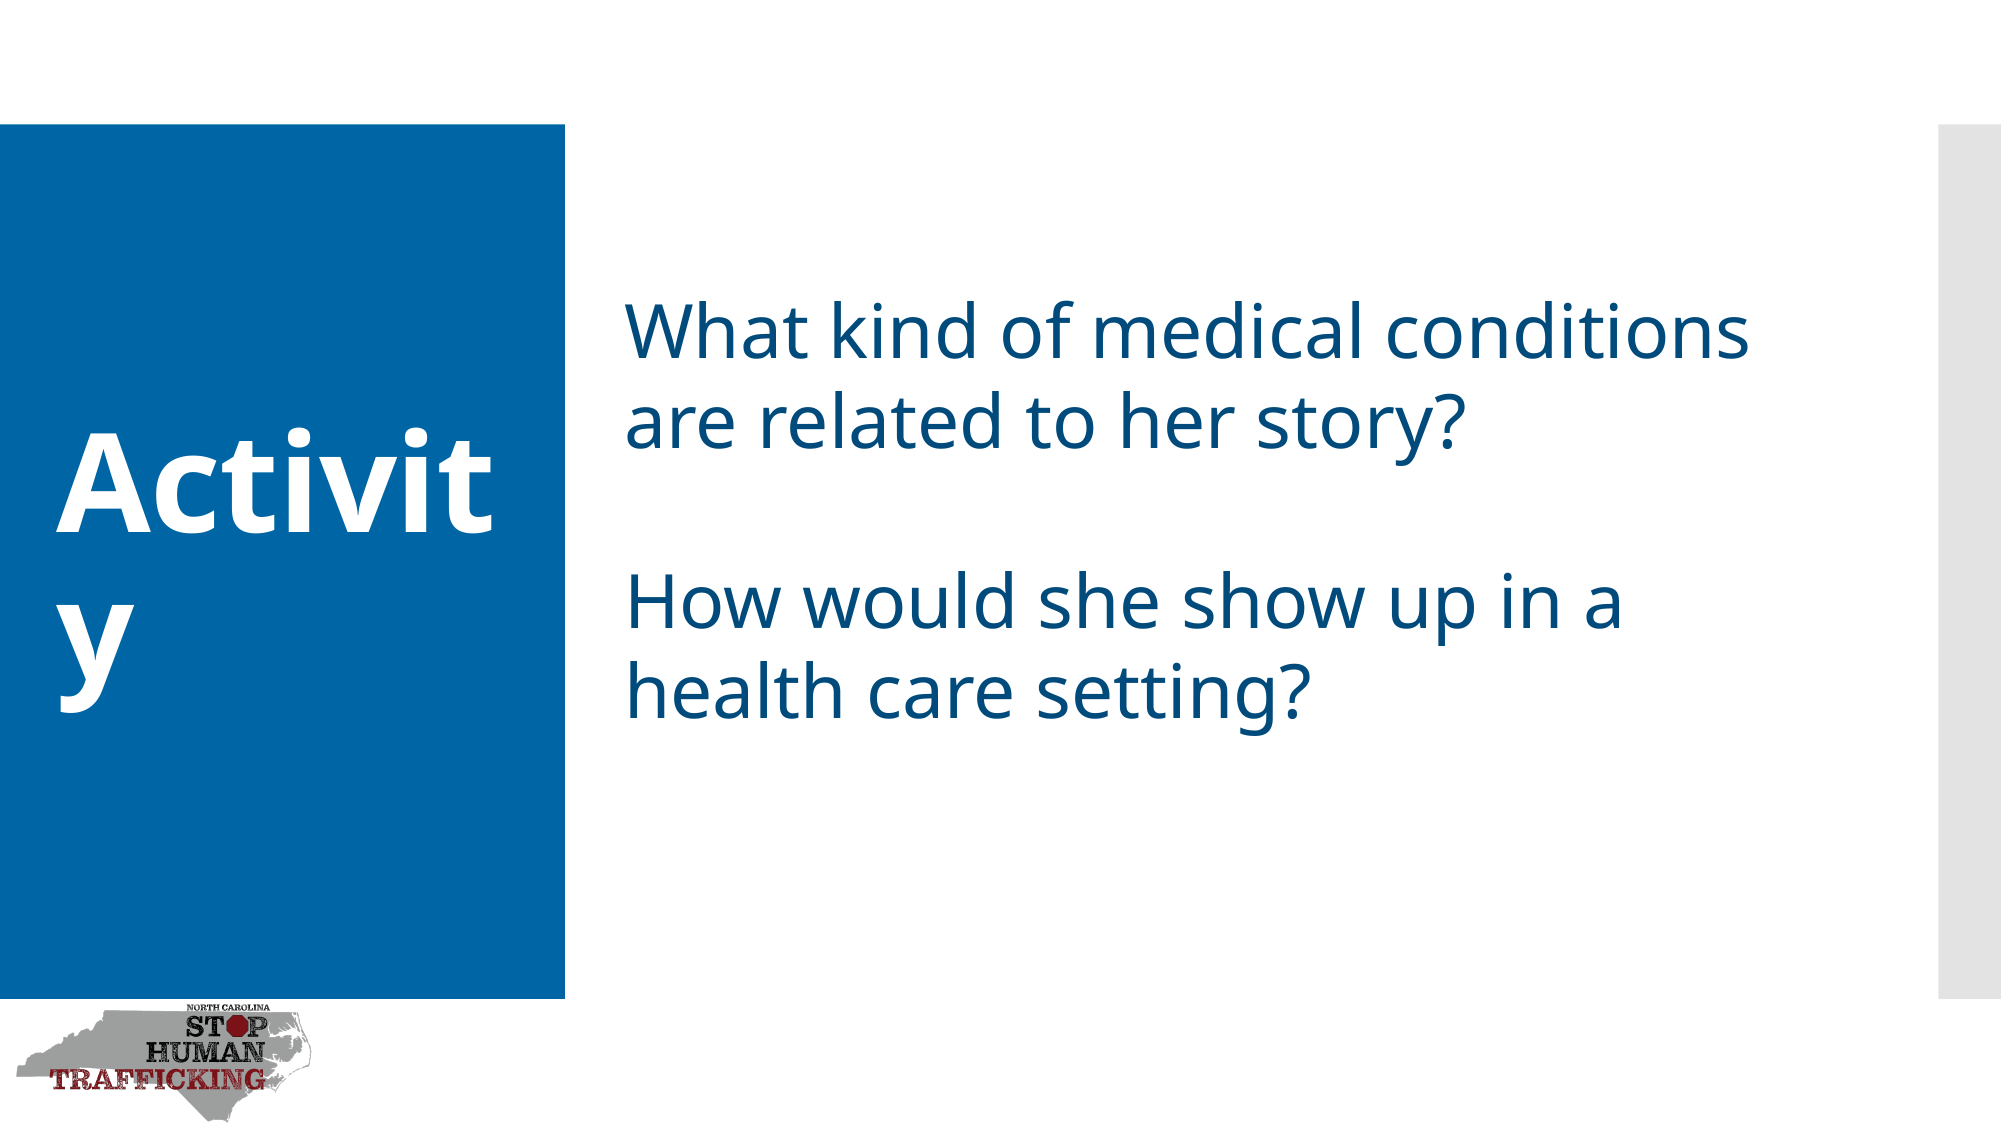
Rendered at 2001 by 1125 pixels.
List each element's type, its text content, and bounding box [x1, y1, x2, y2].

text_box What kind of medical conditions are related to her story? How would she show up in a health care setting? [609, 276, 1864, 741]
title Activity [41, 184, 525, 940]
picture [10, 982, 336, 1125]
